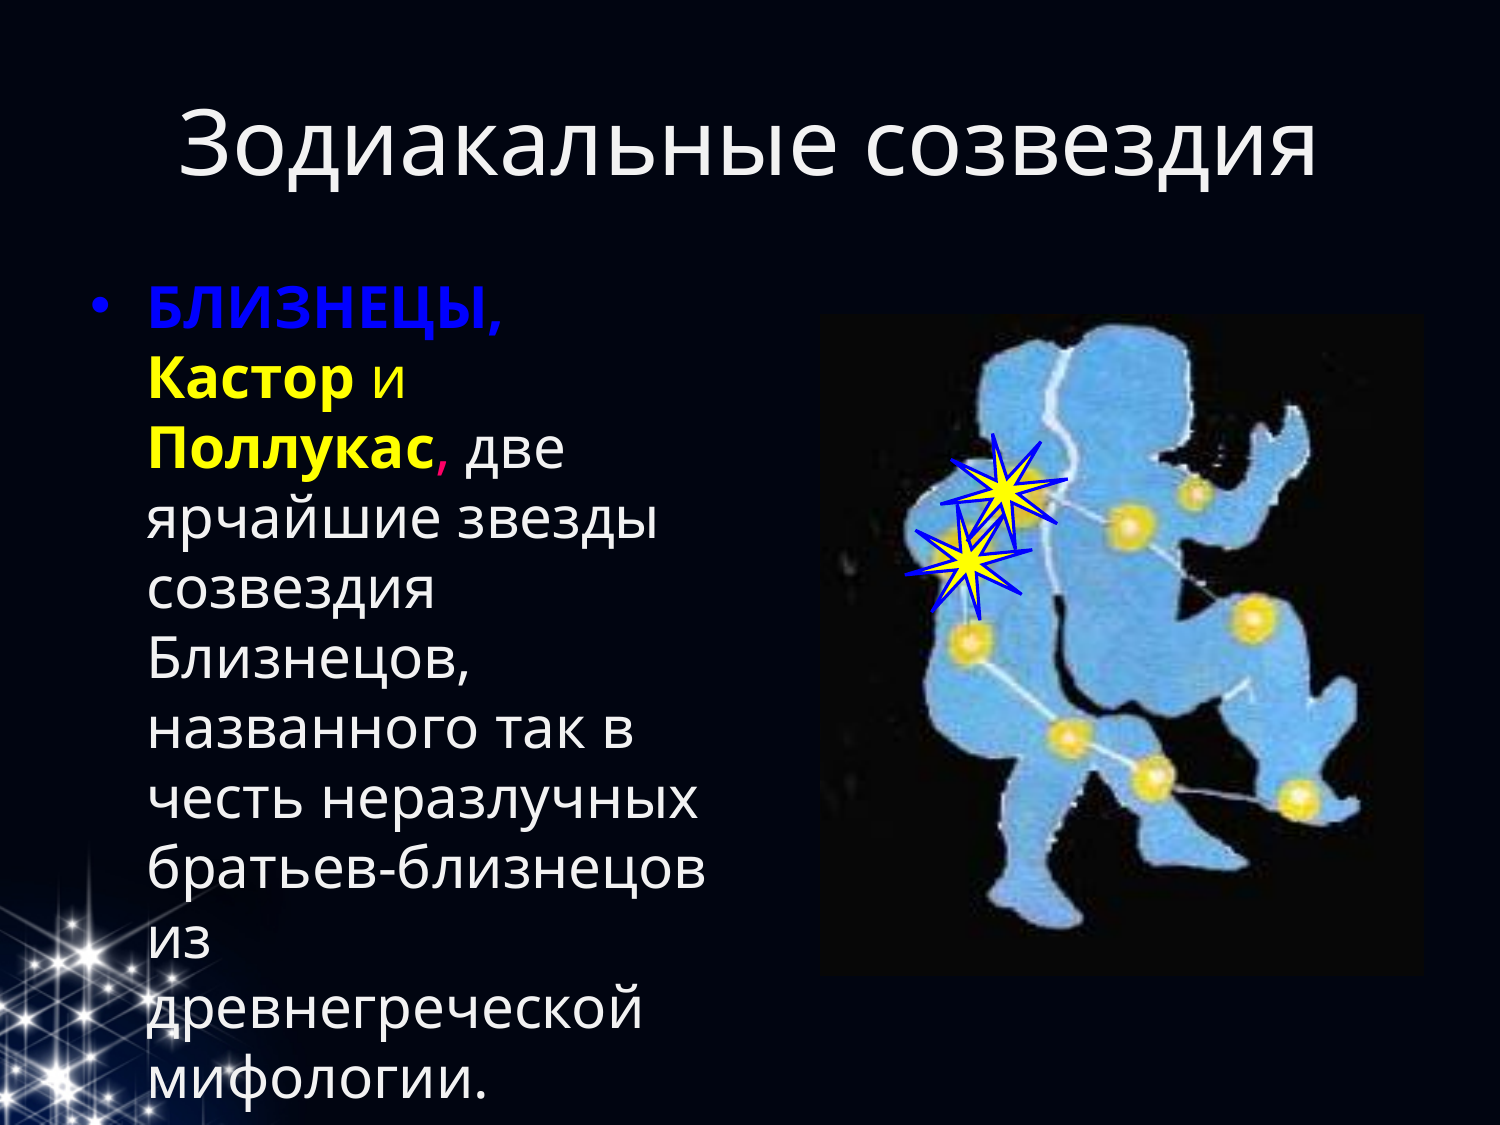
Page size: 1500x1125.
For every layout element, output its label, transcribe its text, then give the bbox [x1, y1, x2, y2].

title Зодиакальные созвездия [75, 45, 1425, 233]
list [820, 314, 1424, 977]
picture [0, 0, 1500, 1125]
list БЛИЗНЕЦЫ, Кастор и Поллукас, две ярчайшие звезды созвездия Близнецов, названного так в честь неразлучных братьев-близнецов из древнегреческой мифологии. [75, 262, 738, 1006]
